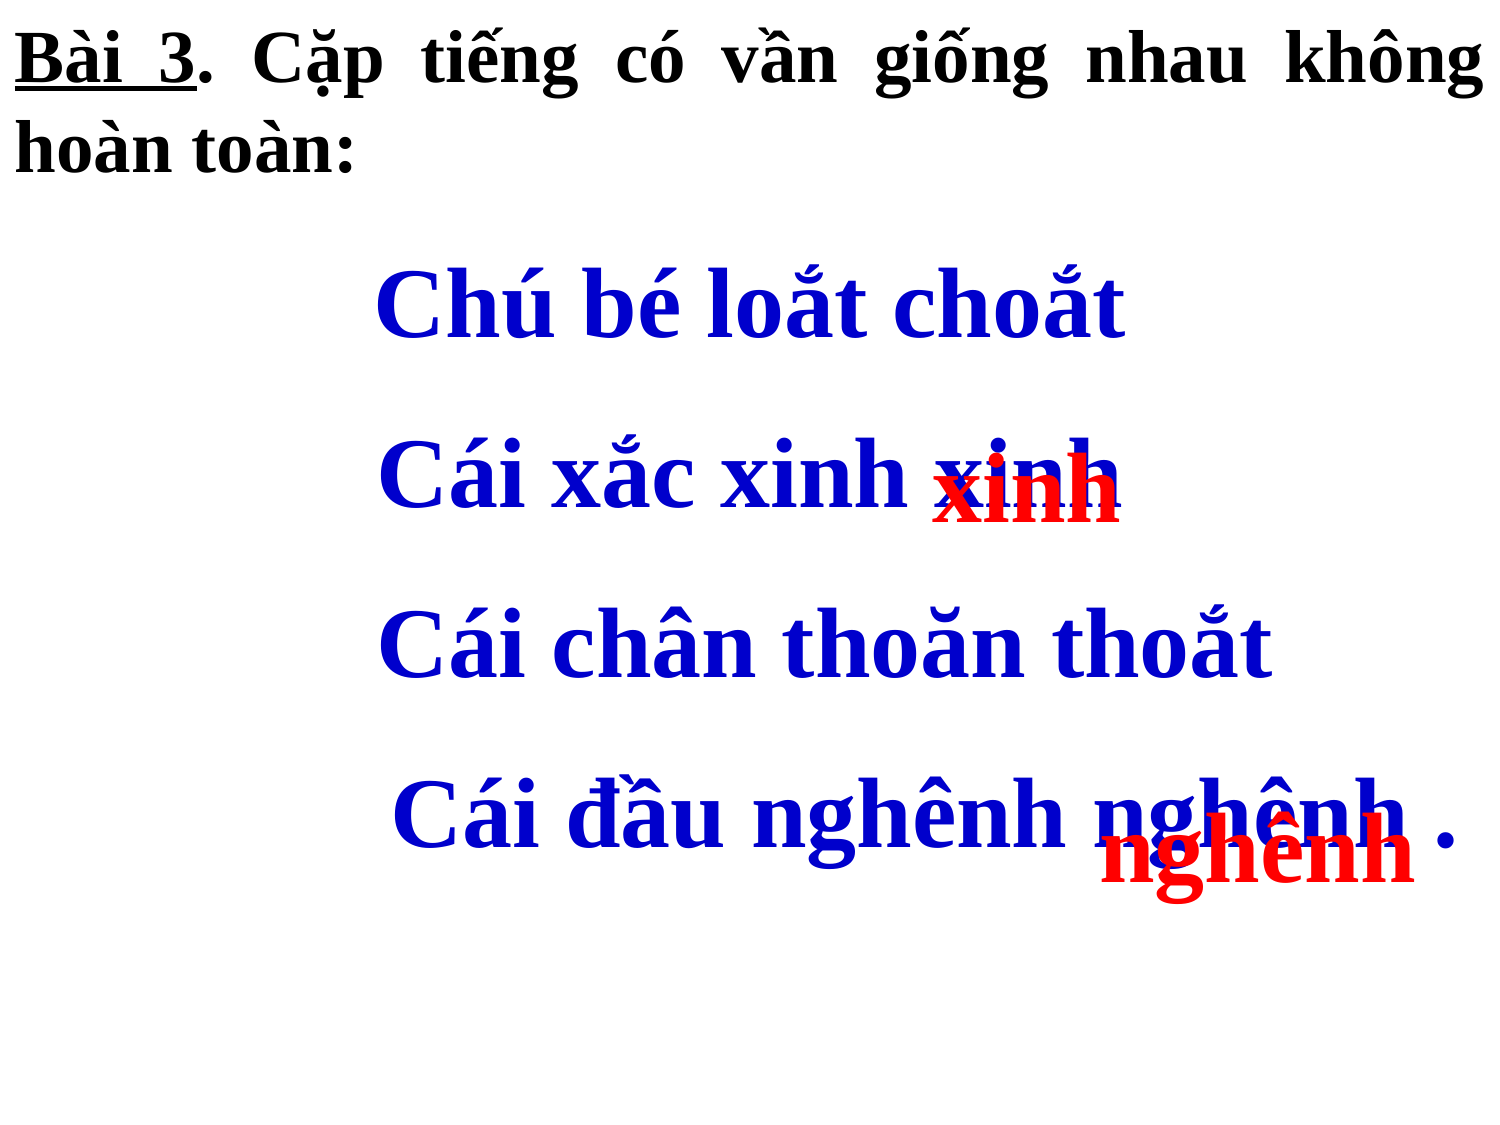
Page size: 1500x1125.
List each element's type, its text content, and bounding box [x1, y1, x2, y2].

text_box xinh [917, 414, 1250, 550]
text_box nghênh [1084, 774, 1435, 910]
text_box Bài 3. Cặp tiếng có vần giống nhau không hoàn toàn: Chú bé loắt choắt Cái xắc xinh xinh Cái chân thoăn thoắt Cái đầu nghênh nghênh . [0, 0, 1500, 875]
